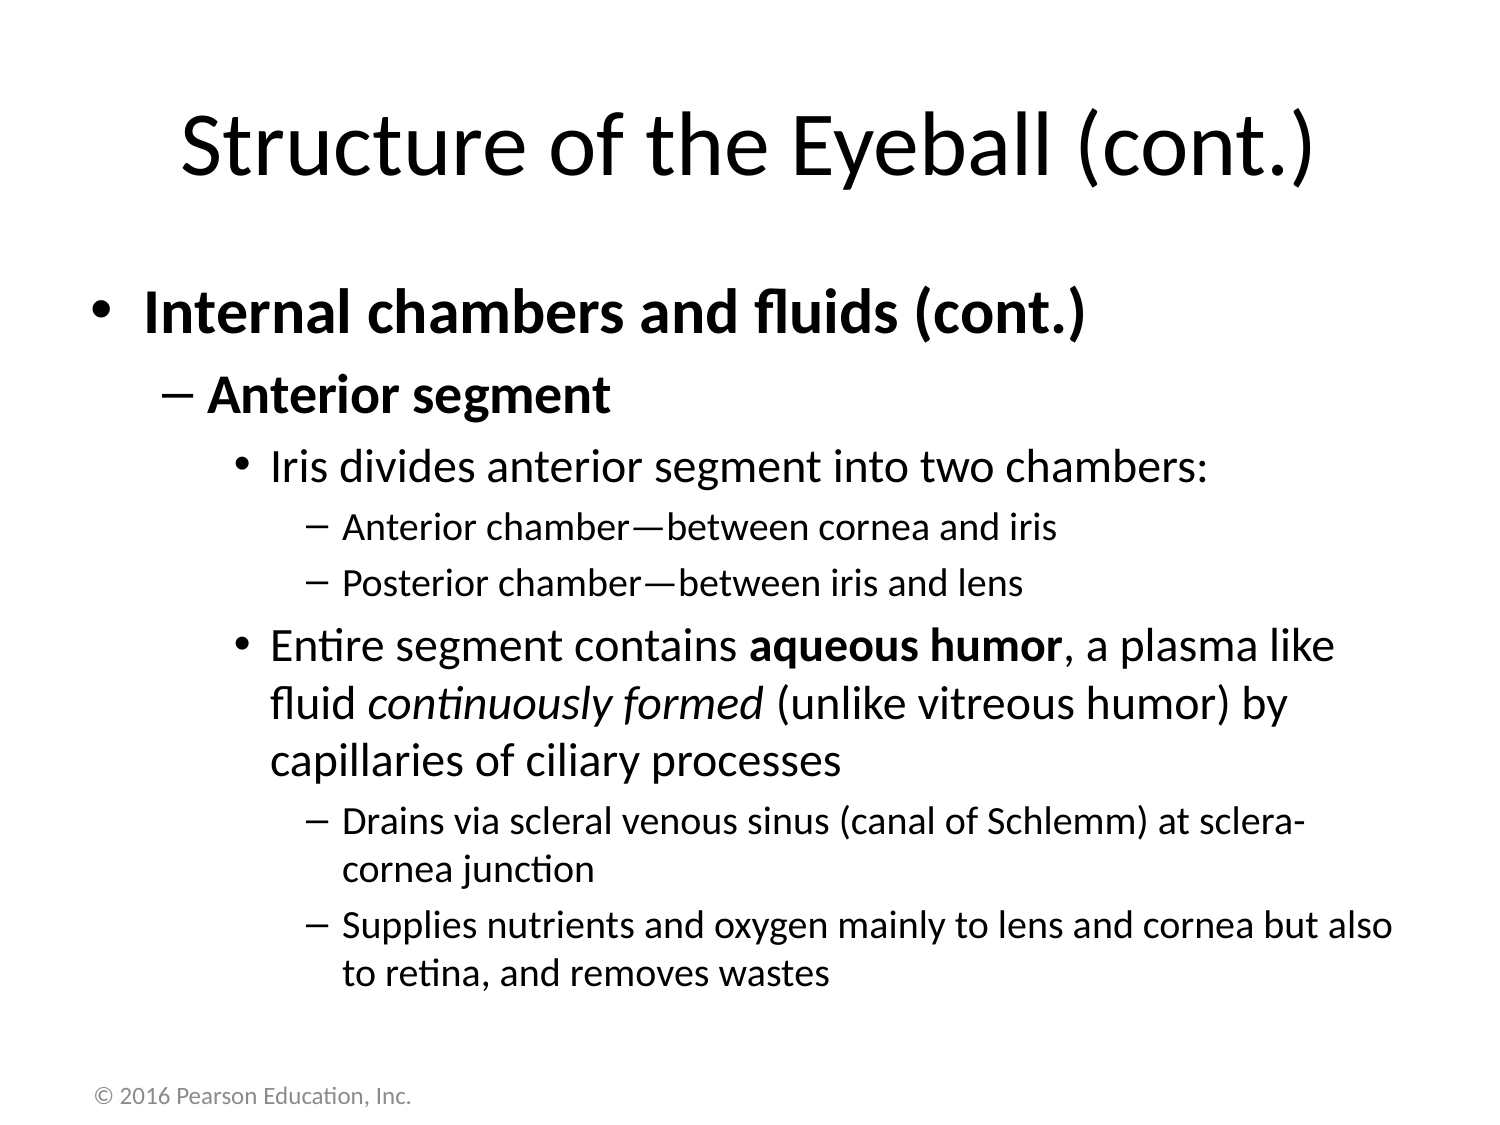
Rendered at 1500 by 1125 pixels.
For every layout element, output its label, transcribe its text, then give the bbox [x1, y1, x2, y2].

title Structure of the Eyeball (cont.) [75, 45, 1425, 233]
list Internal chambers and fluids (cont.) Anterior segment Iris divides anterior segment into two chambers: Anterior chamber—between cornea and iris Posterior chamber—between iris and lens Entire segment contains aqueous humor, a plasma like fluid continuously formed (unlike vitreous humor) by capillaries of ciliary processes Drains via scleral venous sinus (canal of Schlemm) at sclera-cornea junction Supplies nutrients and oxygen mainly to lens and cornea but also to retina, and removes wastes [75, 262, 1425, 1005]
footer © 2016 Pearson Education, Inc. [0, 1065, 507, 1125]
